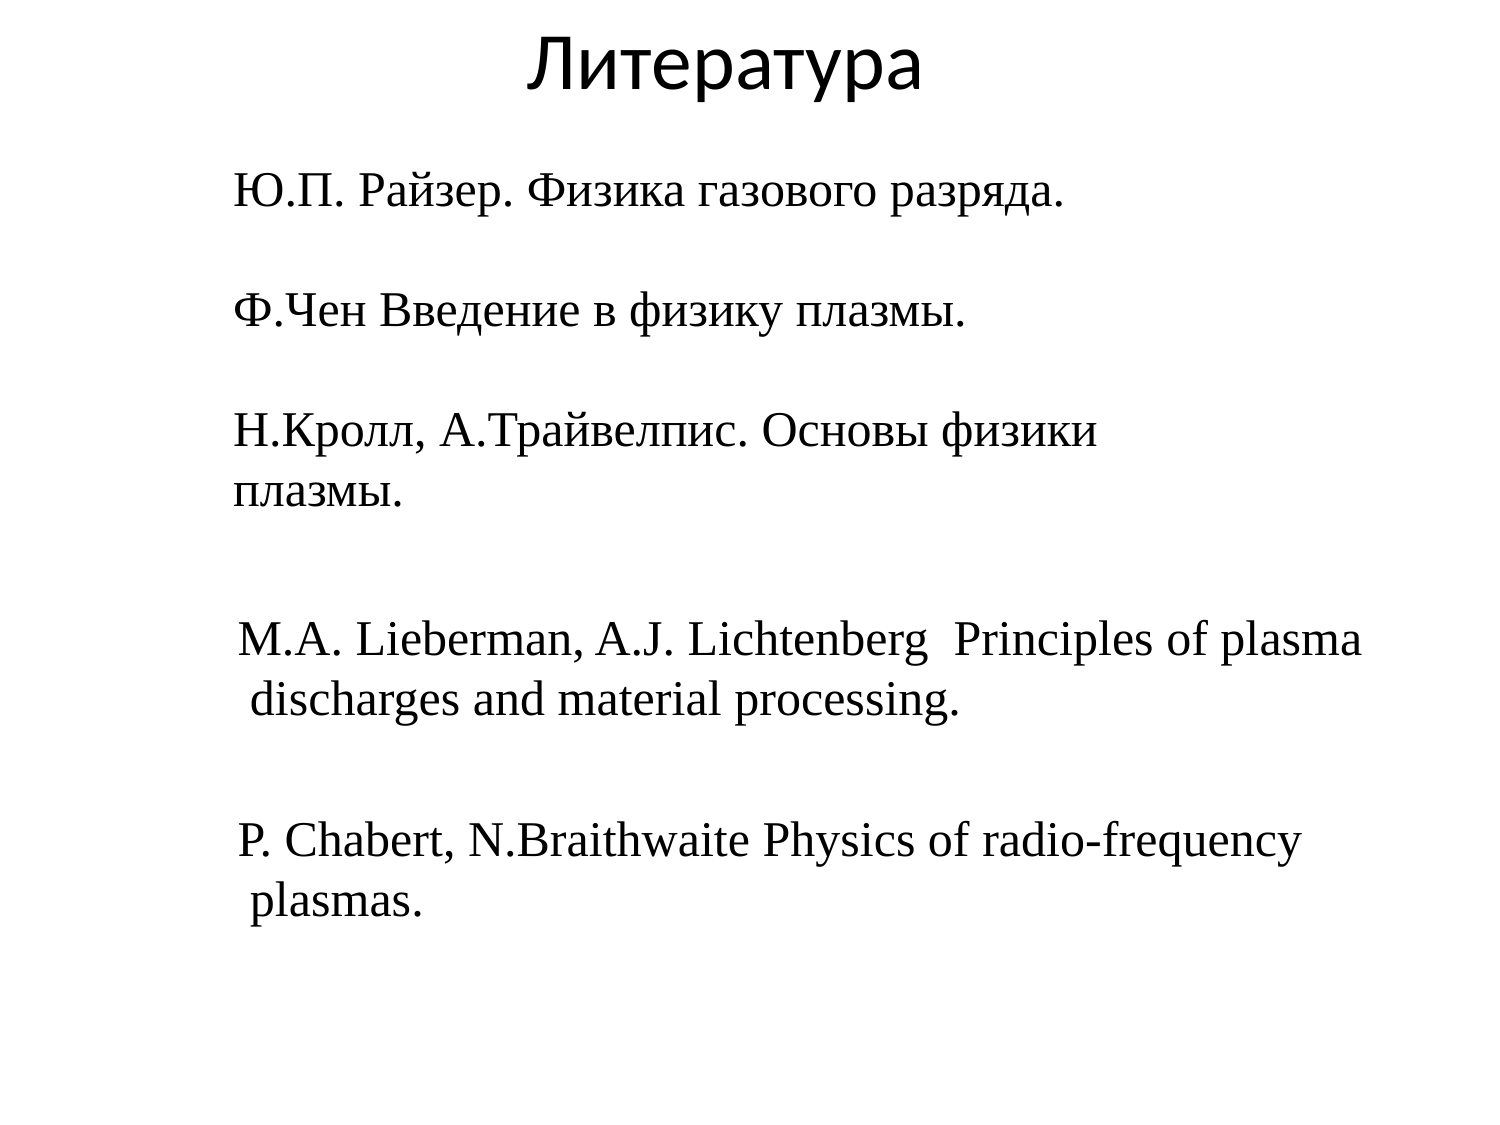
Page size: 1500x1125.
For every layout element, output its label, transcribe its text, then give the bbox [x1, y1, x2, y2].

title Литература [88, 0, 1364, 114]
text_box P. Chabert, N.Braithwaite Physics of radio-frequency plasmas. [222, 798, 1318, 934]
text_box Ю.П. Райзер. Физика газового разряда. Ф.Чен Введение в физику плазмы. Н.Кролл, А.Трайвелпис. Основы физики плазмы. [218, 148, 1211, 524]
text_box M.A. Lieberman, A.J. Lichtenberg Principles of plasma discharges and material processing. [222, 597, 1378, 733]
